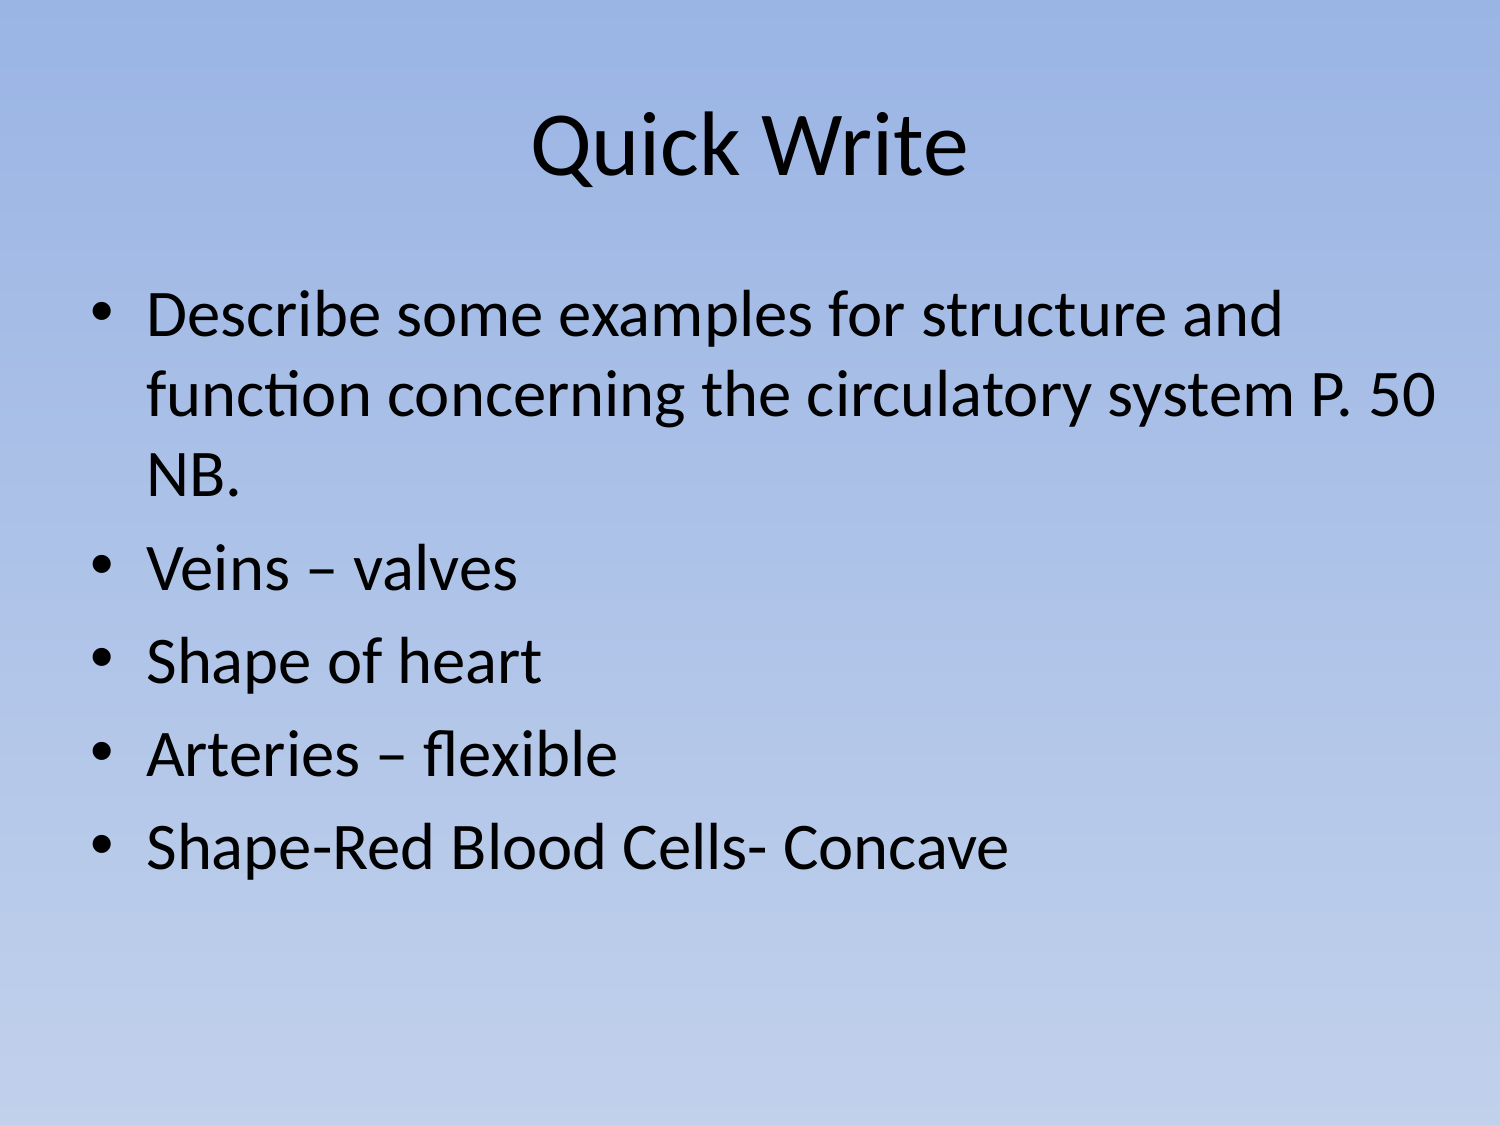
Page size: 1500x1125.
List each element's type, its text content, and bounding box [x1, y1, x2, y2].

title Quick Write [75, 45, 1425, 233]
list Describe some examples for structure and function concerning the circulatory system P. 50 NB. Veins – valves Shape of heart Arteries – flexible Shape-Red Blood Cells- Concave [75, 262, 1500, 1005]
